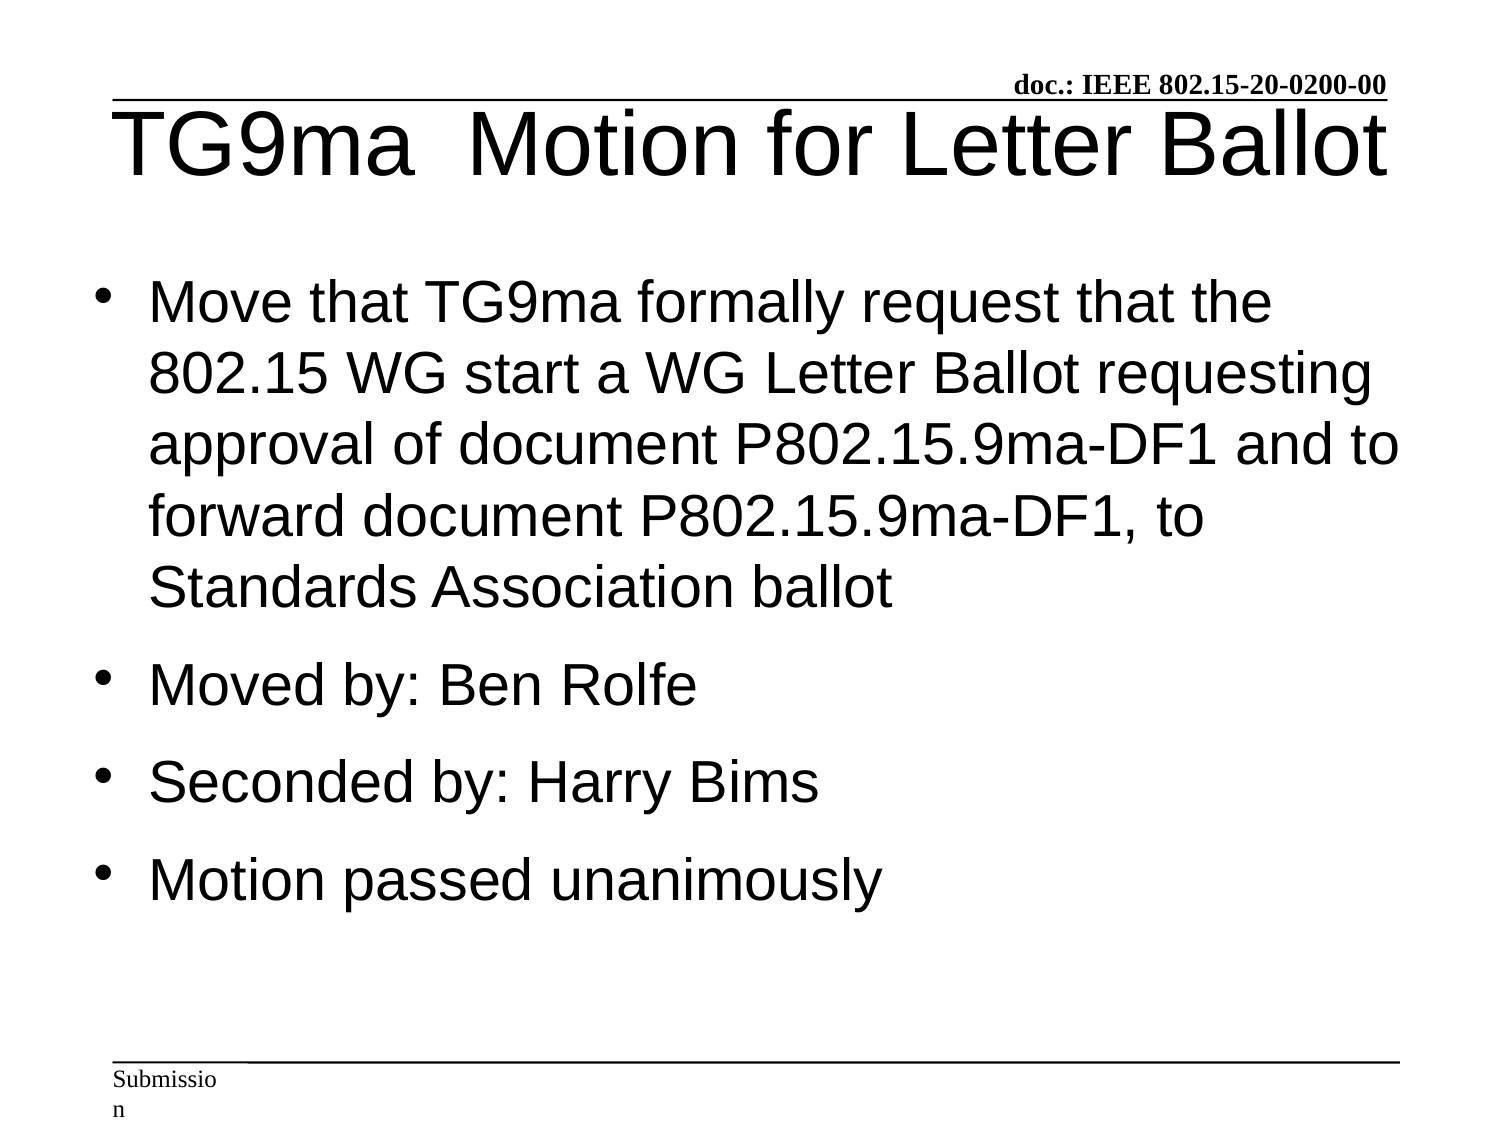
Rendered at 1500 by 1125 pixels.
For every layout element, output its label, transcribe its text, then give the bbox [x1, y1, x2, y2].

text_box Move that TG9ma formally request that the 802.15 WG start a WG Letter Ballot requesting approval of document P802.15.9ma-DF1 and to forward document P802.15.9ma-DF1, to Standards Association ballot Moved by: Ben Rolfe Seconded by: Harry Bims Motion passed unanimously [74, 263, 1425, 916]
text_box TG9ma Motion for Letter Ballot [74, 83, 1425, 194]
